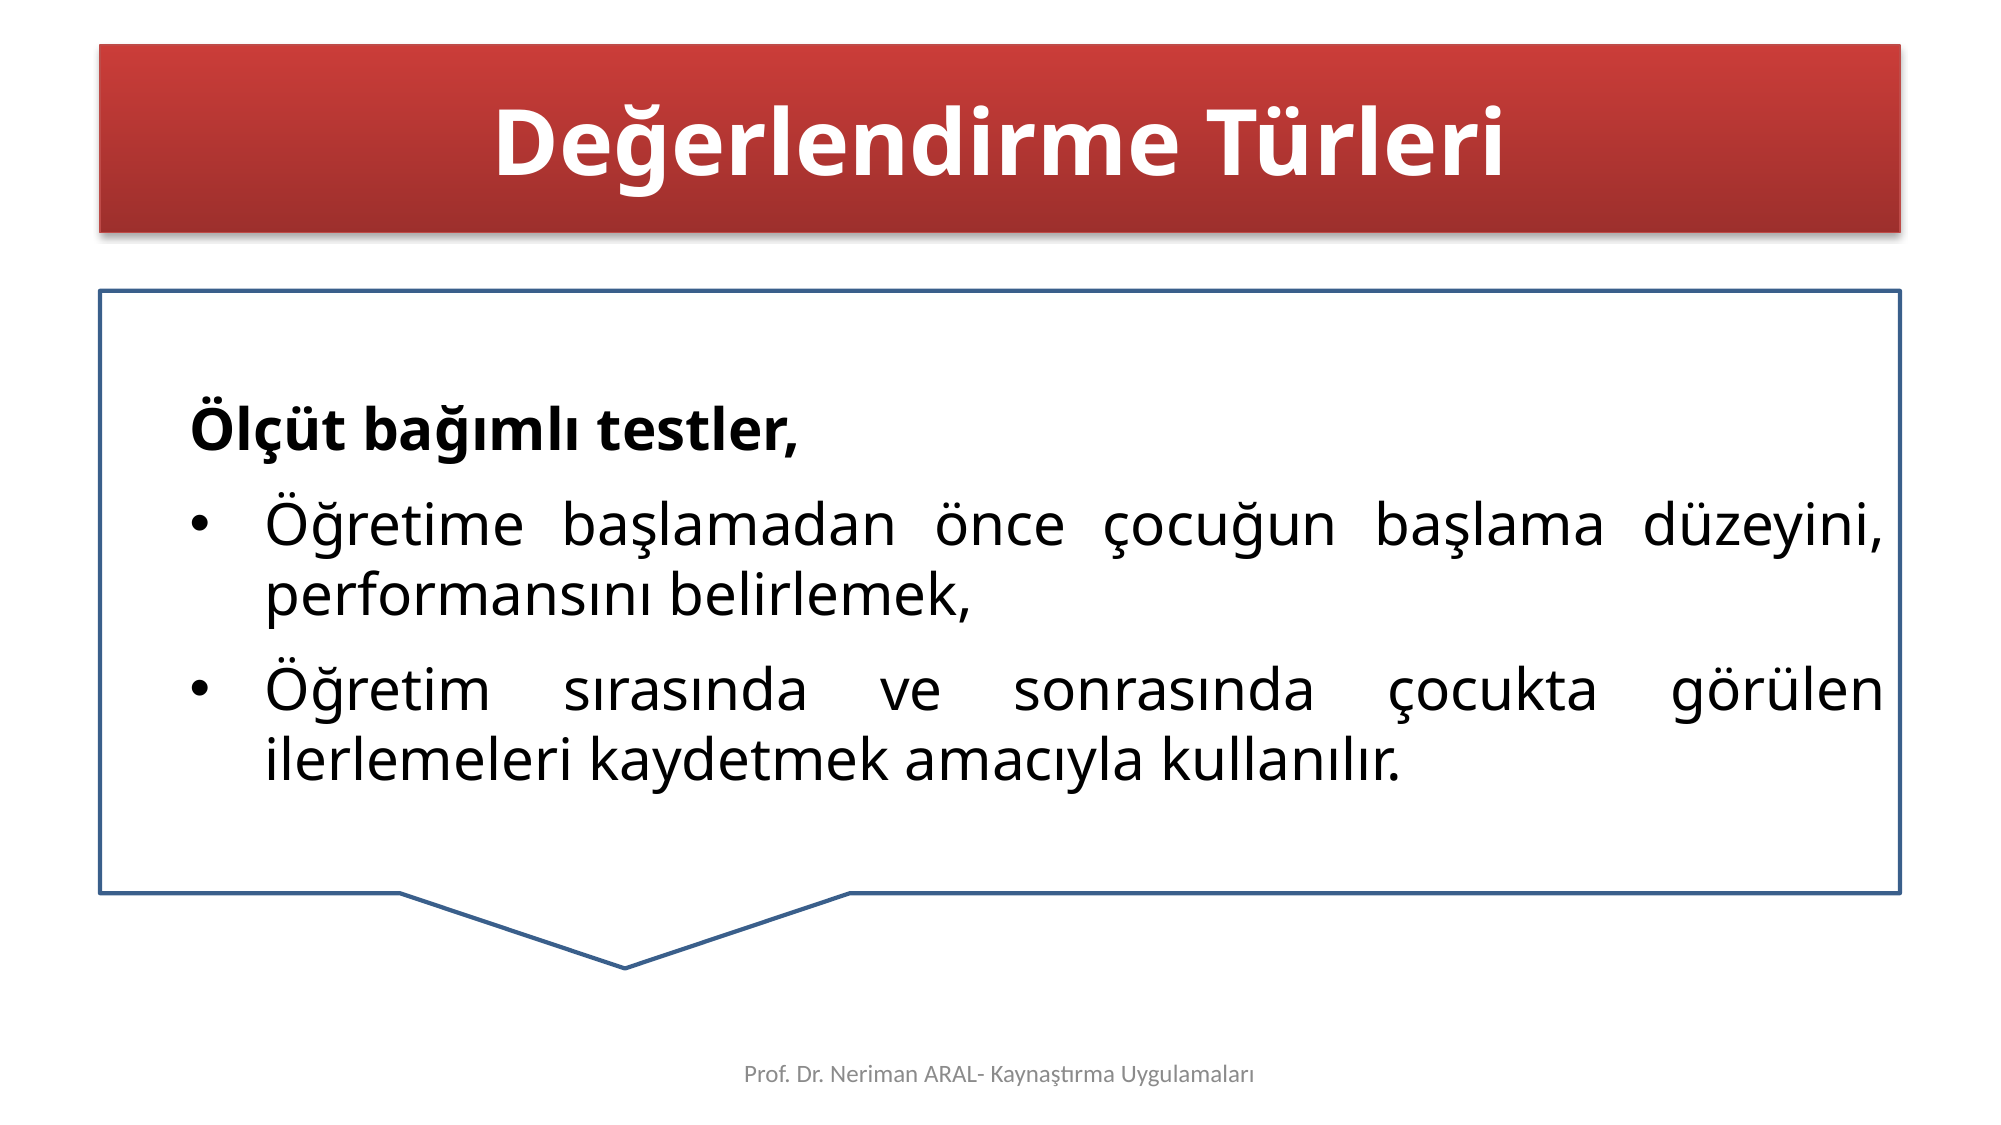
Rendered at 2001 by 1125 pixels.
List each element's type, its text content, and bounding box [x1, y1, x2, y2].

title Değerlendirme Türleri [99, 44, 1901, 233]
text_box Ölçüt bağımlı testler, Öğretime başlamadan önce çocuğun başlama düzeyini, performansını belirlemek, Öğretim sırasında ve sonrasında çocukta görülen ilerlemeleri kaydetmek amacıyla kullanılır. [97, 288, 1903, 971]
footer Prof. Dr. Neriman ARAL- Kaynaştırma Uygulamaları [683, 1042, 1317, 1103]
